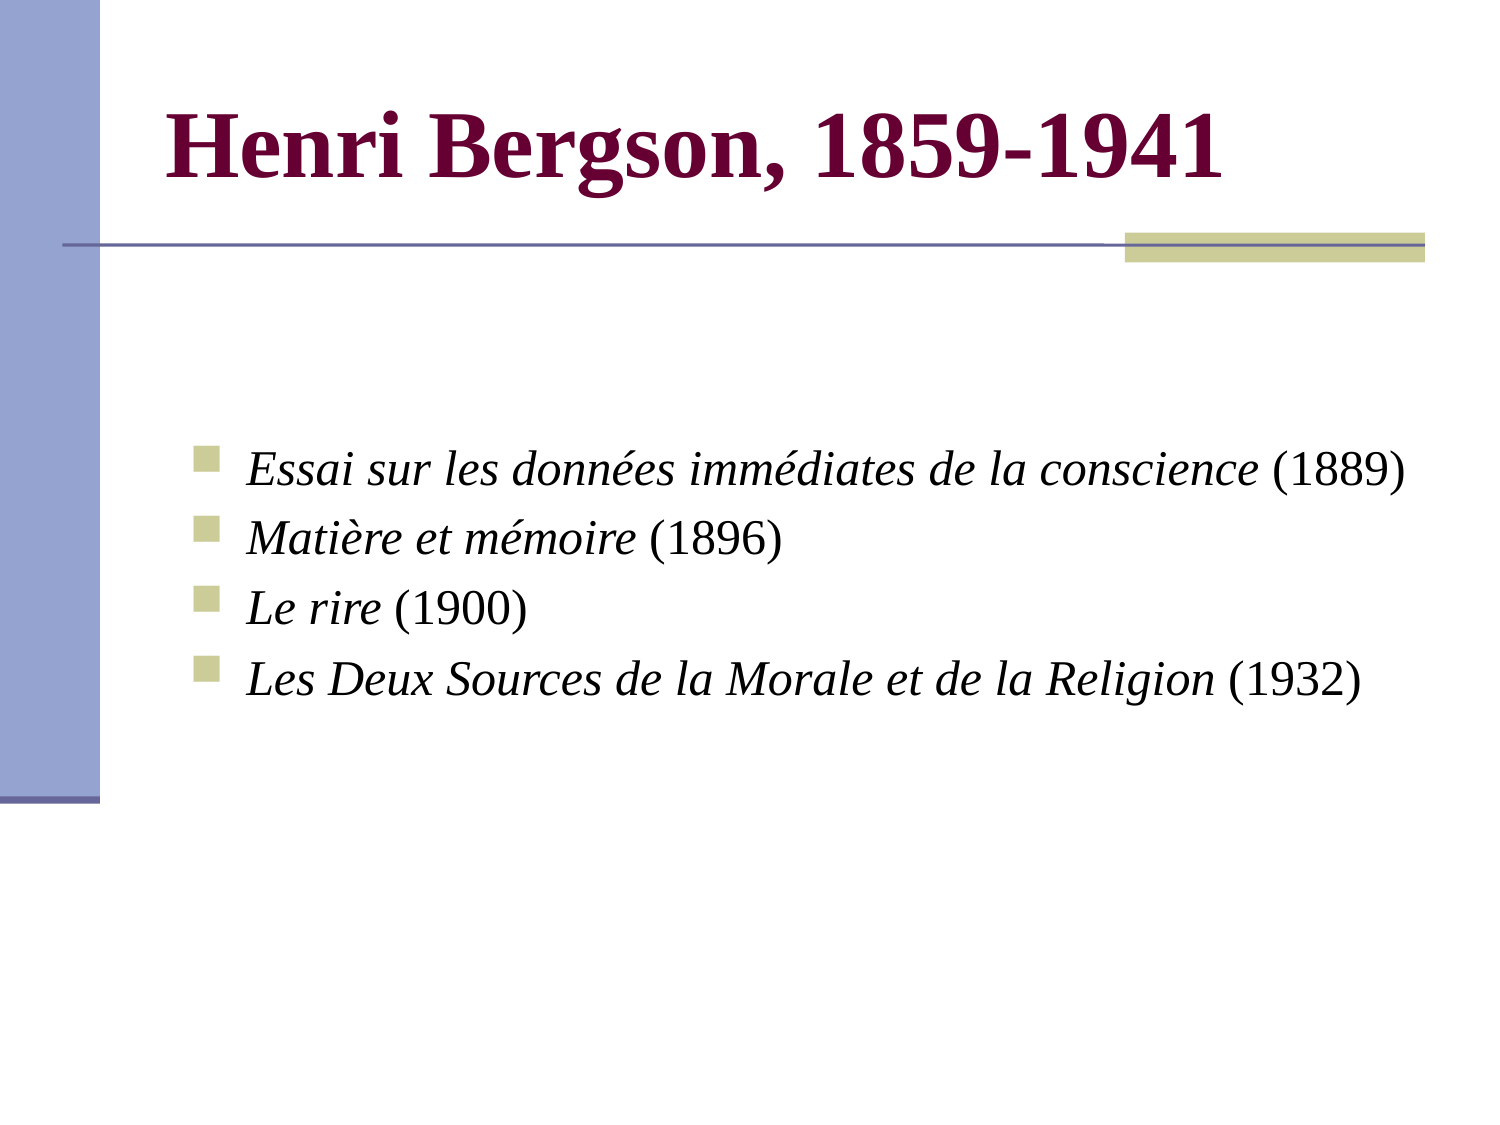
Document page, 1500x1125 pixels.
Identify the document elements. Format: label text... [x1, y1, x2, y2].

list Essai sur les données immédiates de la conscience (1889) Matière et mémoire (1896) Le rire (1900) Les Deux Sources de la Morale et de la Religion (1932) [174, 287, 1451, 963]
title Henri Bergson, 1859-1941 [149, 45, 1426, 234]
